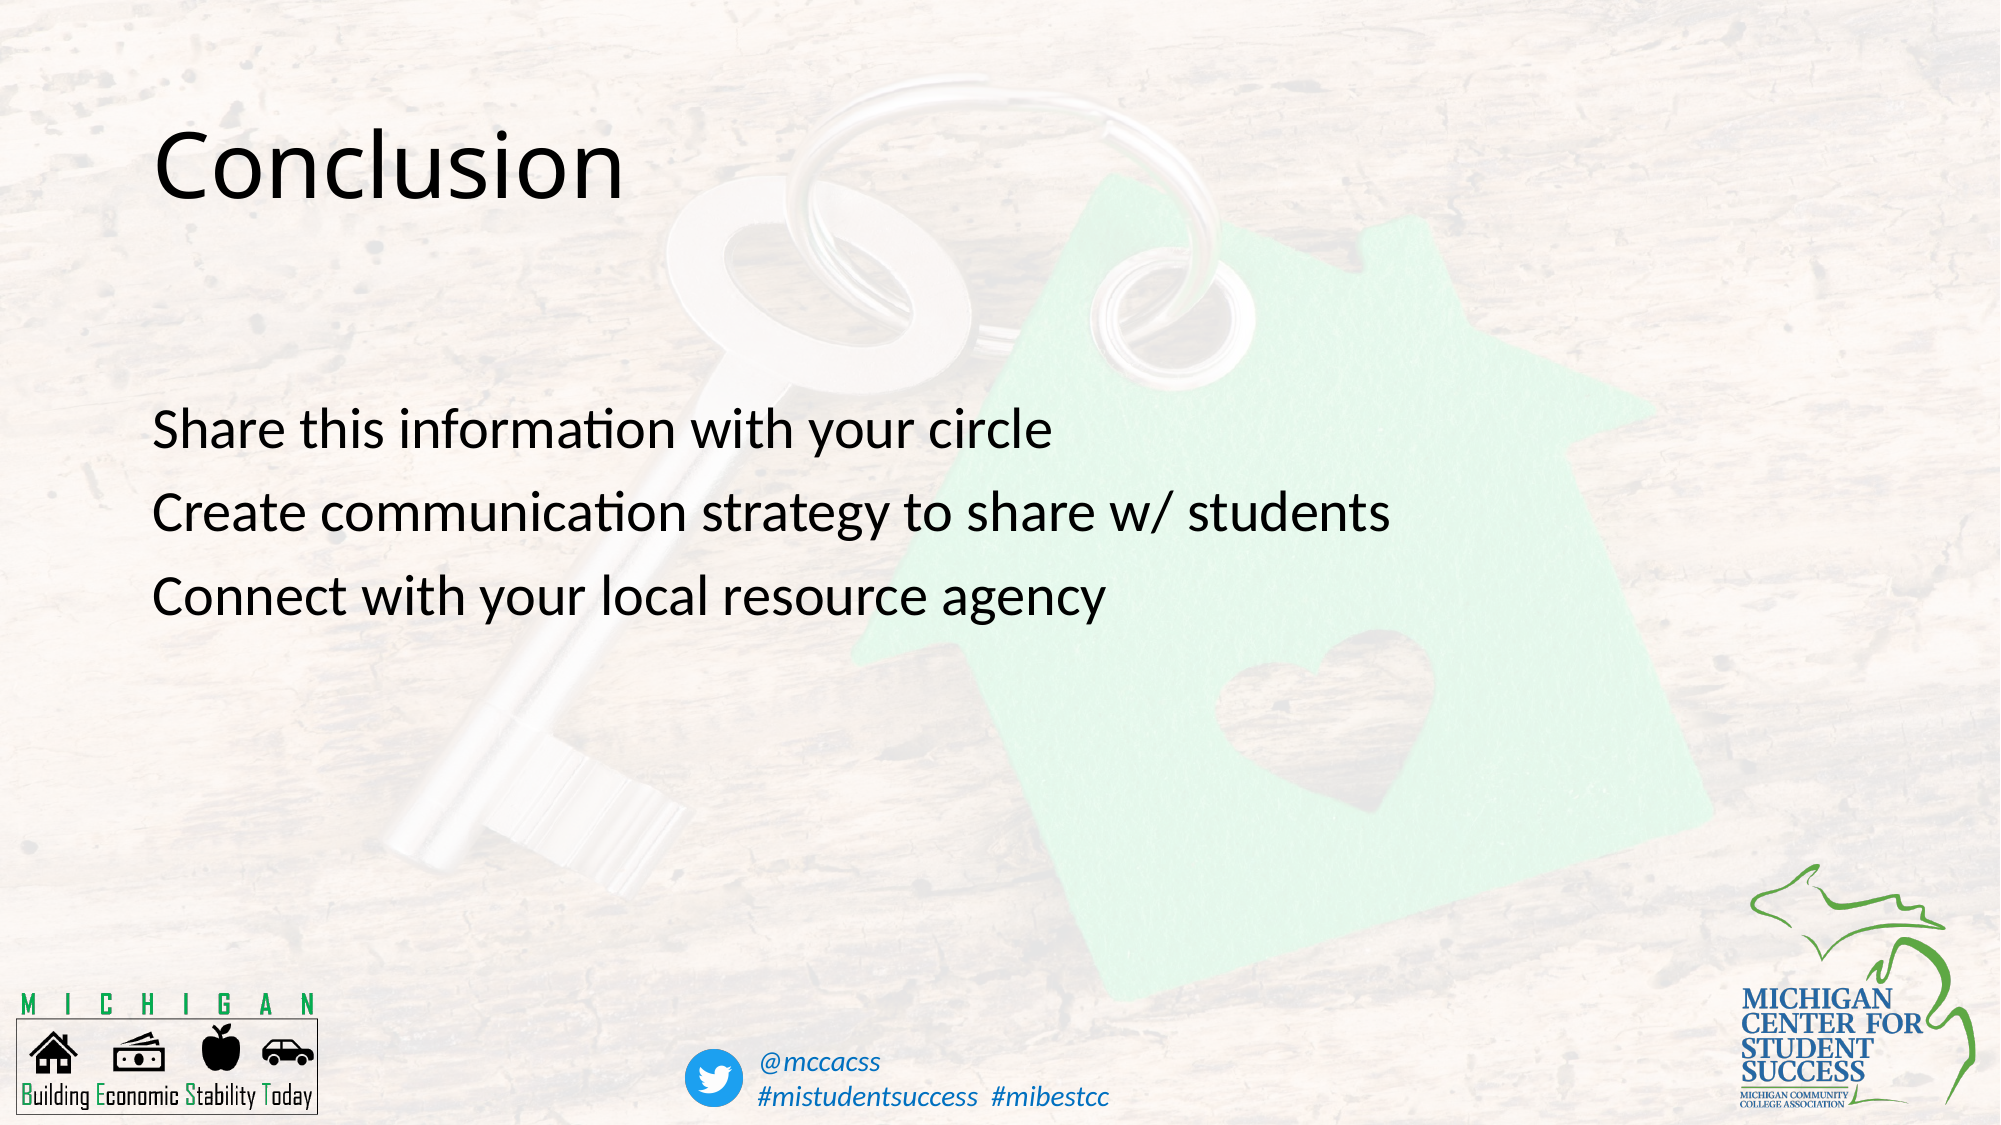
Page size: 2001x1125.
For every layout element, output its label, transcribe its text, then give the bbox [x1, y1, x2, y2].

picture [1736, 861, 1979, 1111]
picture [11, 985, 322, 1117]
picture [685, 1049, 743, 1107]
title Conclusion [137, 59, 1863, 278]
list Share this information with your circle Create communication strategy to share w/ students Connect with your local resource agency [137, 299, 1863, 1014]
